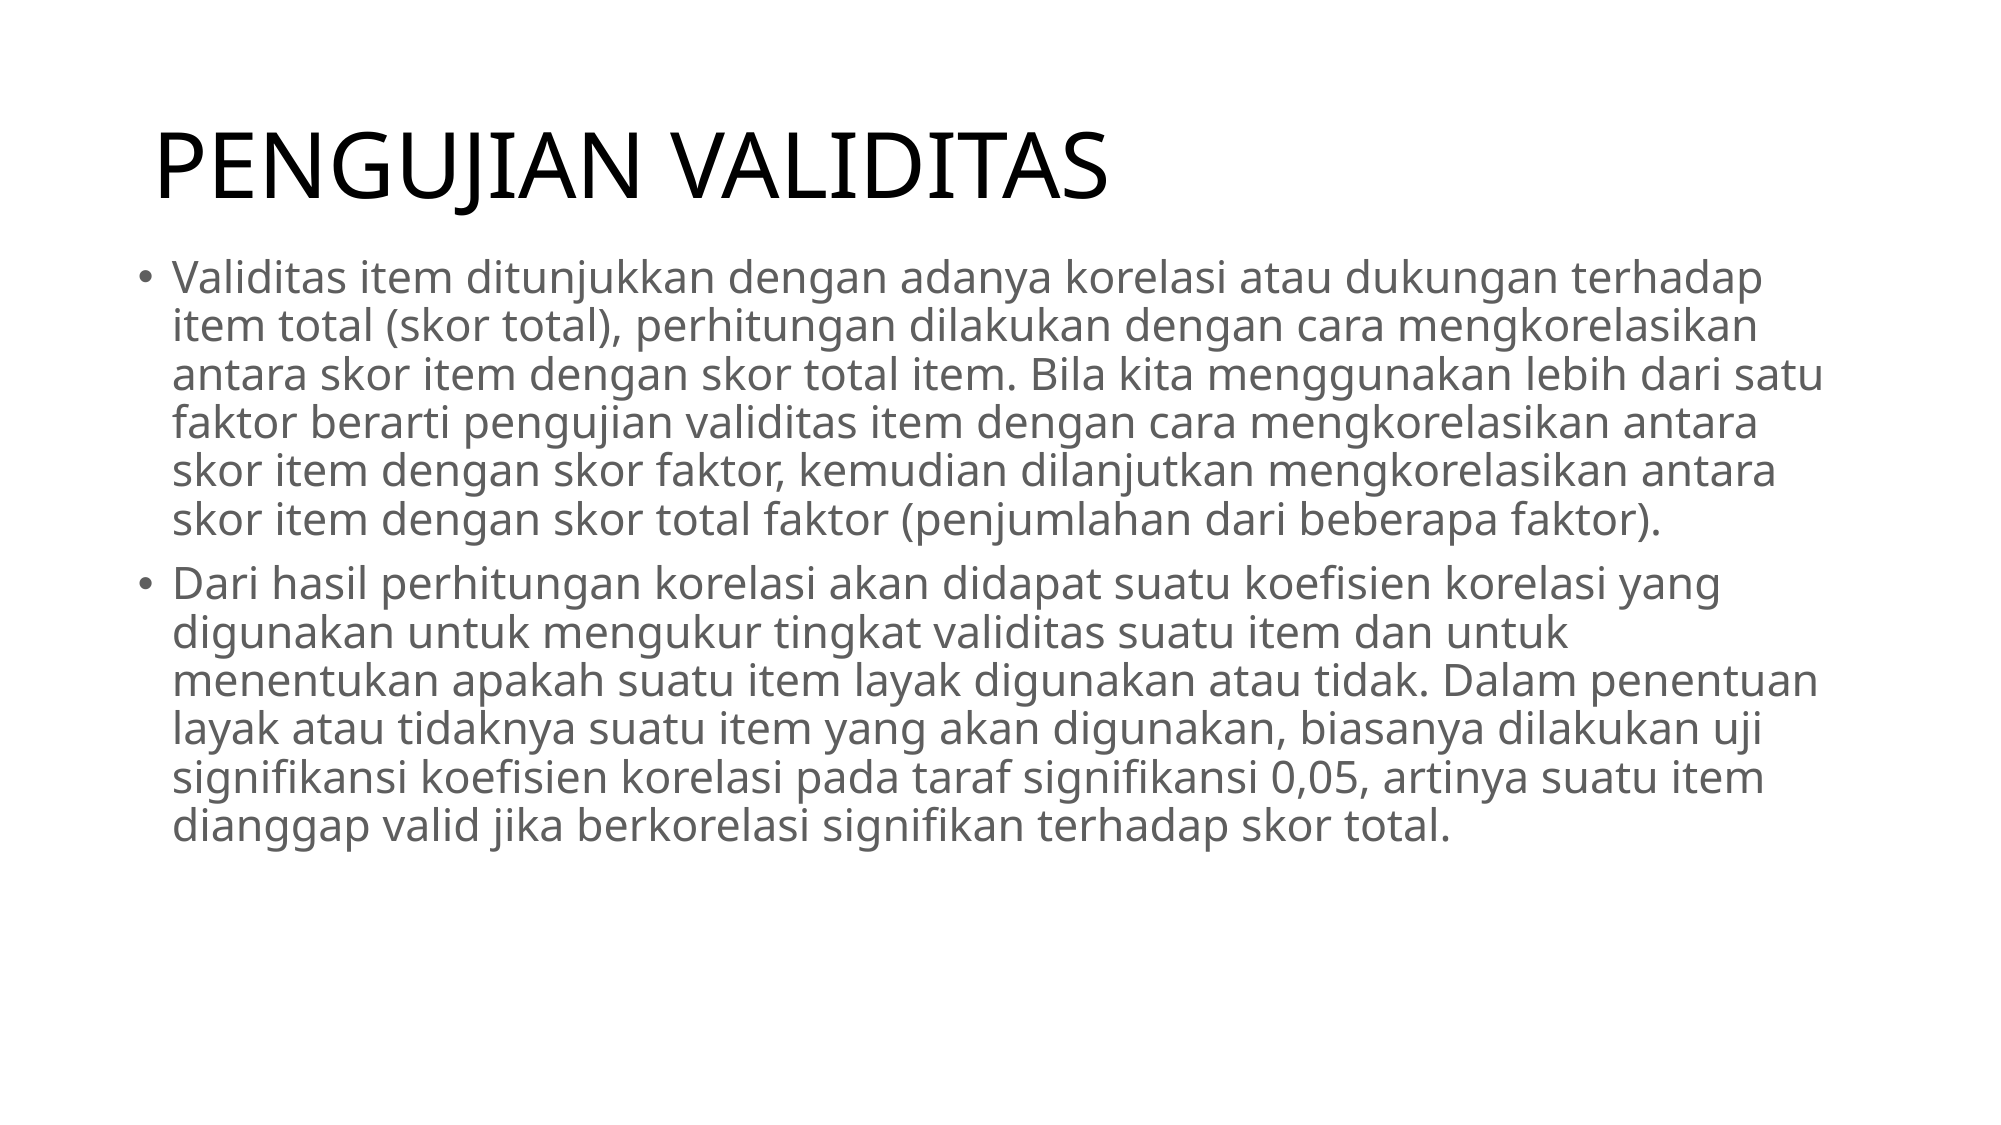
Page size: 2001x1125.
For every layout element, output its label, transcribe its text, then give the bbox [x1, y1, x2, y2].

list Validitas item ditunjukkan dengan adanya korelasi atau dukungan terhadap item total (skor total), perhitungan dilakukan dengan cara mengkorelasikan antara skor item dengan skor total item. Bila kita menggunakan lebih dari satu faktor berarti pengujian validitas item dengan cara mengkorelasikan antara skor item dengan skor faktor, kemudian dilanjutkan mengkorelasikan antara skor item dengan skor total faktor (penjumlahan dari beberapa faktor). Dari hasil perhitungan korelasi akan didapat suatu koefisien korelasi yang digunakan untuk mengukur tingkat validitas suatu item dan untuk menentukan apakah suatu item layak digunakan atau tidak. Dalam penentuan layak atau tidaknya suatu item yang akan digunakan, biasanya dilakukan uji signifikansi koefisien korelasi pada taraf signifikansi 0,05, artinya suatu item dianggap valid jika berkorelasi signifikan terhadap skor total. [122, 247, 1848, 962]
title PENGUJIAN VALIDITAS [137, 59, 1863, 278]
